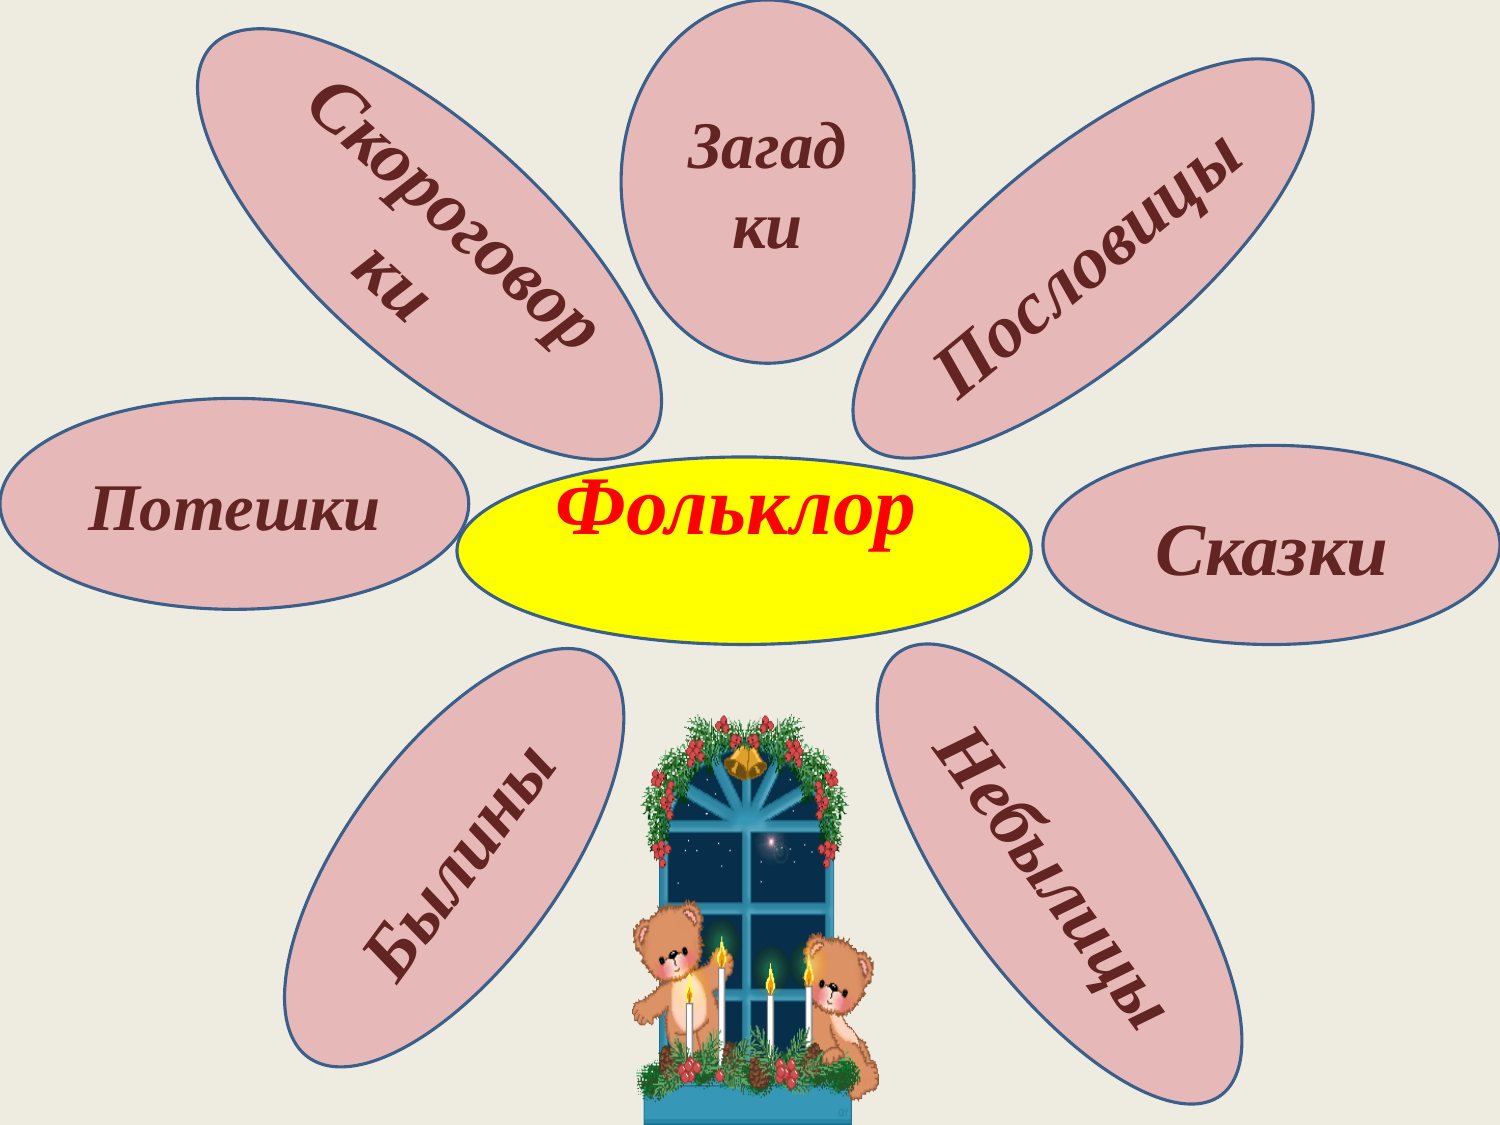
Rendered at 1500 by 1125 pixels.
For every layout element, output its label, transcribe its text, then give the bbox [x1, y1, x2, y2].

text_box Фольклор [455, 455, 1033, 647]
text_box Загадки [619, 0, 916, 365]
text_box Пословицы [851, 57, 1315, 460]
text_box Потешки [0, 396, 471, 611]
text_box Сказки [1041, 443, 1500, 647]
text_box Былины [282, 646, 626, 1069]
text_box Скороговорки [195, 27, 664, 462]
picture [632, 714, 880, 1125]
text_box Небылицы [875, 642, 1244, 1106]
